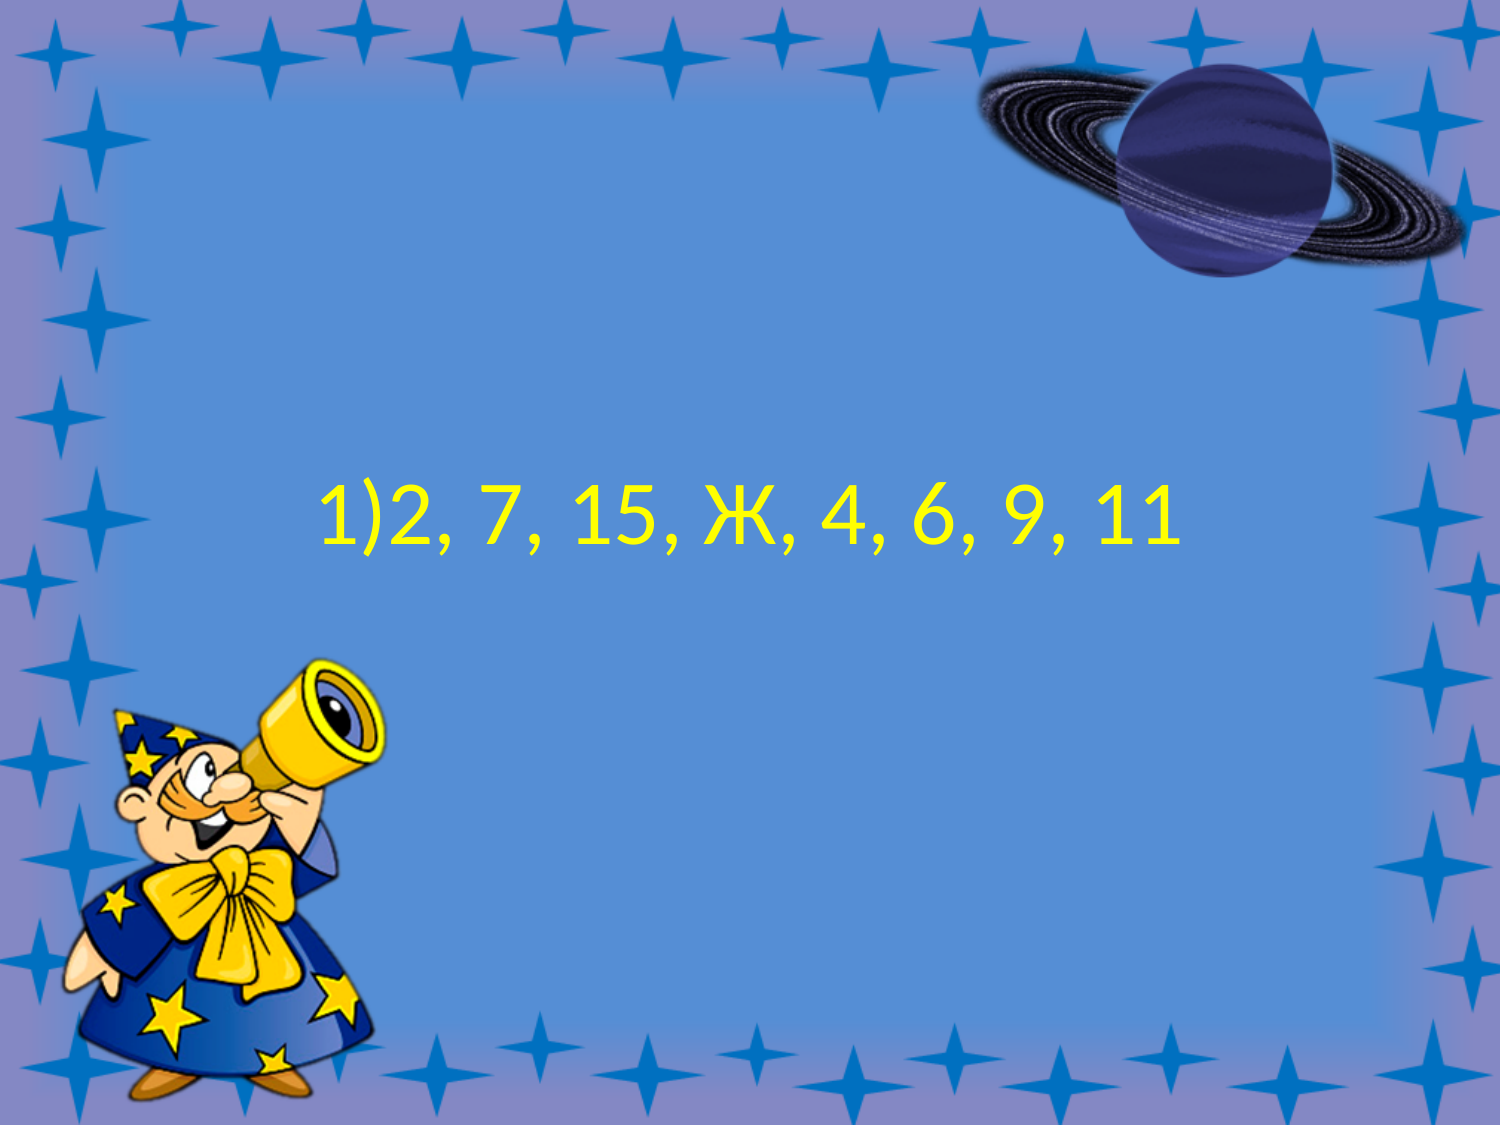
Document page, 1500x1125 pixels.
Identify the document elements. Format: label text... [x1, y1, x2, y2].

picture [0, 0, 1500, 1125]
title 1)2, 7, 15, Ж, 4, 6, 9, 11 [112, 444, 1388, 792]
